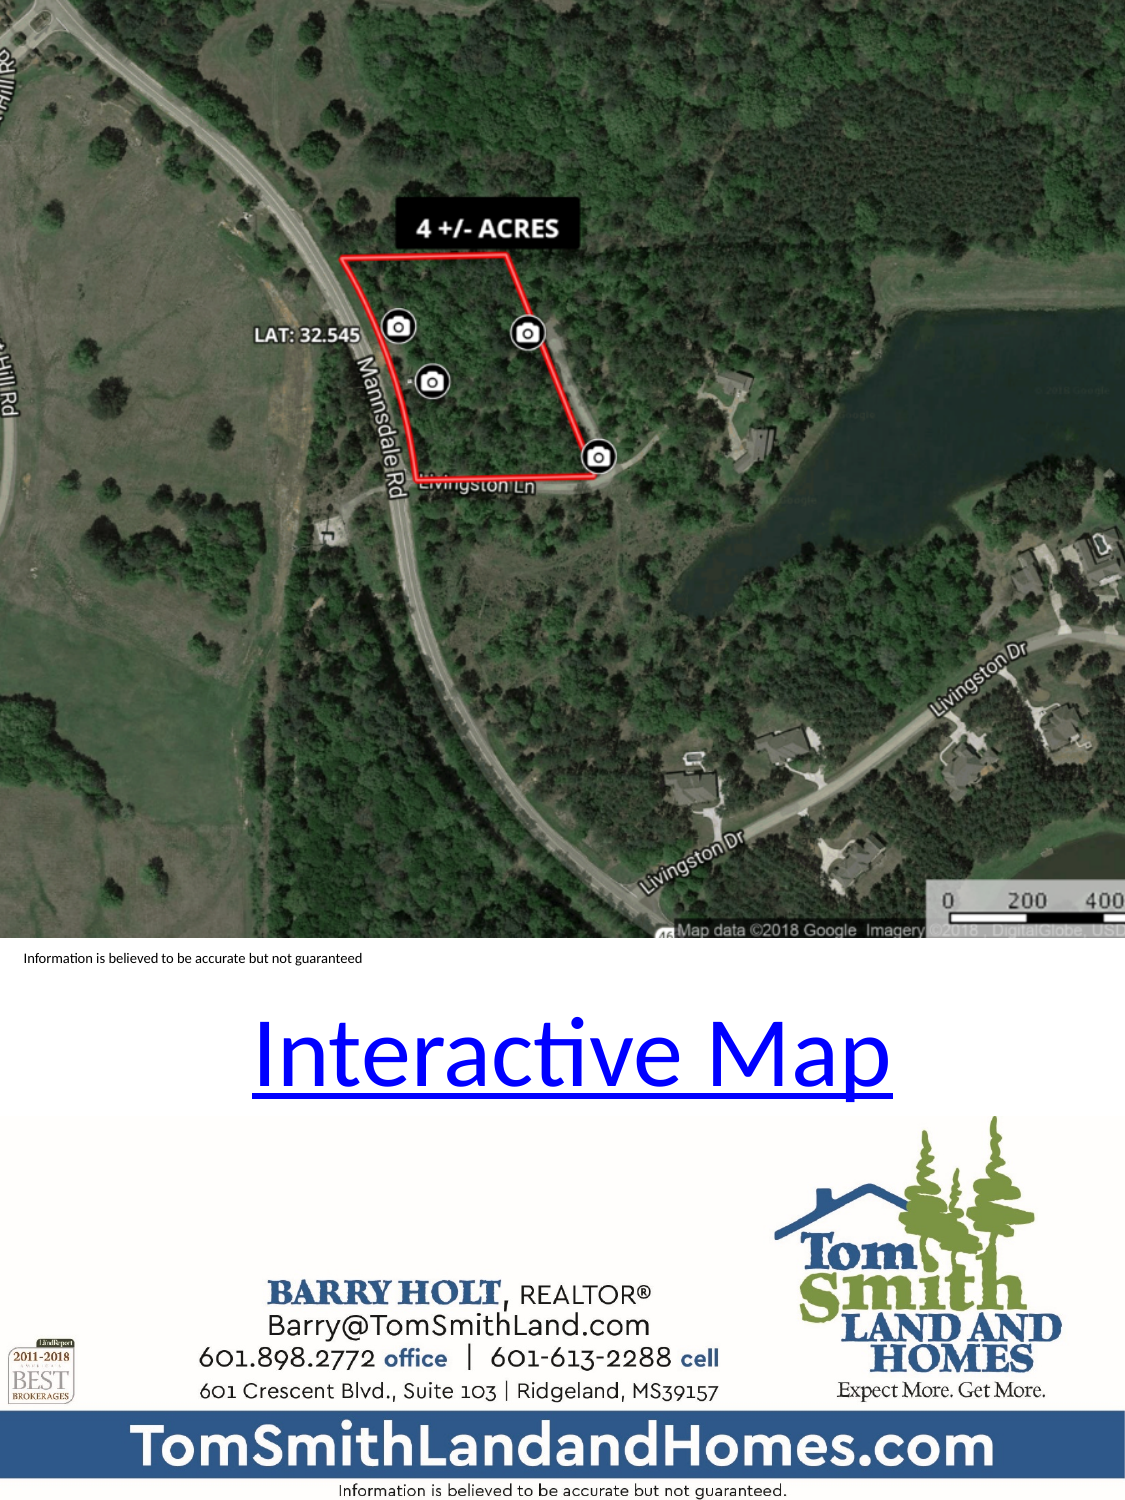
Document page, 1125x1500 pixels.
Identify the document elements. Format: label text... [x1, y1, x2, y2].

text_box Information is believed to be accurate but not guaranteed [8, 947, 378, 975]
text_box Interactive Map [237, 979, 1000, 1114]
picture [0, 1116, 1125, 1500]
picture [0, 0, 1125, 938]
